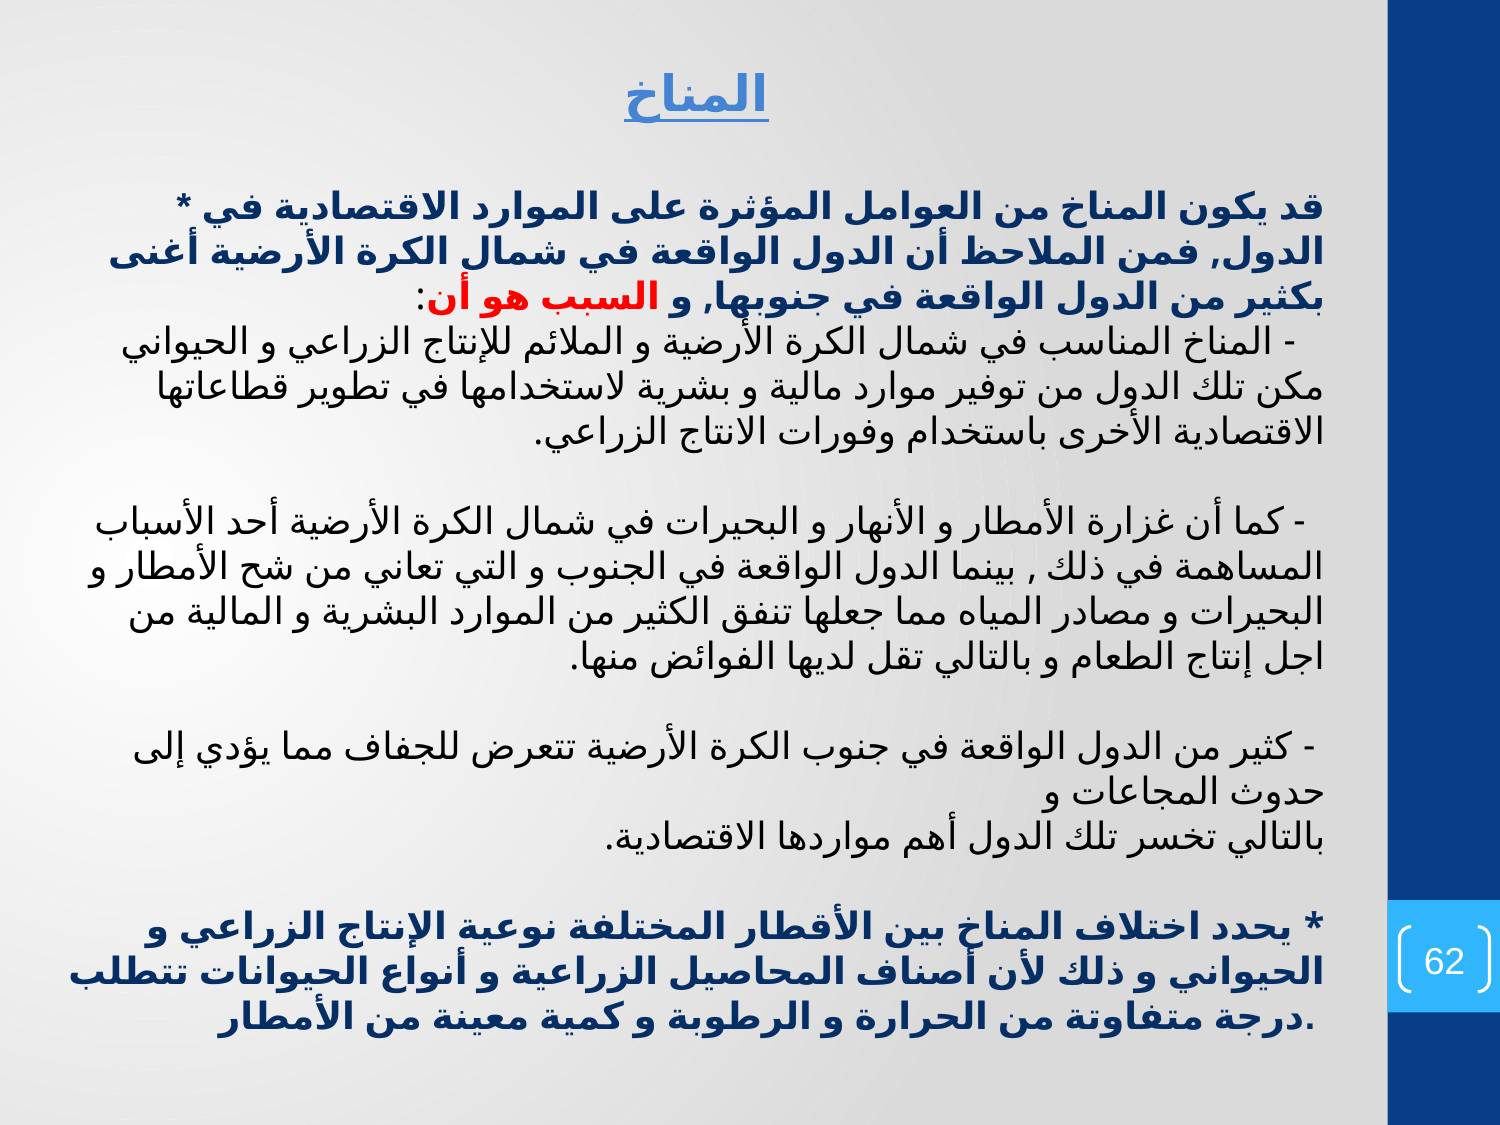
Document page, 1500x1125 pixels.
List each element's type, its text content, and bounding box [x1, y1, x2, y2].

text_box المناخ * قد يكون المناخ من العوامل المؤثرة على الموارد الاقتصادية في الدول, فمن الملاحظ أن الدول الواقعة في شمال الكرة الأرضية أغنى بكثير من الدول الواقعة في جنوبها, و السبب هو أن: - المناخ المناسب في شمال الكرة الأرضية و الملائم للإنتاج الزراعي و الحيواني مكن تلك الدول من توفير موارد مالية و بشرية لاستخدامها في تطوير قطاعاتها الاقتصادية الأخرى باستخدام وفورات الانتاج الزراعي. - كما أن غزارة الأمطار و الأنهار و البحيرات في شمال الكرة الأرضية أحد الأسباب المساهمة في ذلك , بينما الدول الواقعة في الجنوب و التي تعاني من شح الأمطار و البحيرات و مصادر المياه مما جعلها تنفق الكثير من الموارد البشرية و المالية من اجل إنتاج الطعام و بالتالي تقل لديها الفوائض منها. - كثير من الدول الواقعة في جنوب الكرة الأرضية تتعرض للجفاف مما يؤدي إلى حدوث المجاعات و بالتالي تخسر تلك الدول أهم مواردها الاقتصادية. * يحدد اختلاف المناخ بين الأقطار المختلفة نوعية الإنتاج الزراعي و الحيواني و ذلك لأن أصناف المحاصيل الزراعية و أنواع الحيوانات تتطلب درجة متفاوتة من الحرارة و الرطوبة و كمية معينة من الأمطار. [53, 54, 1341, 1045]
slide_number 62 [1397, 925, 1492, 994]
